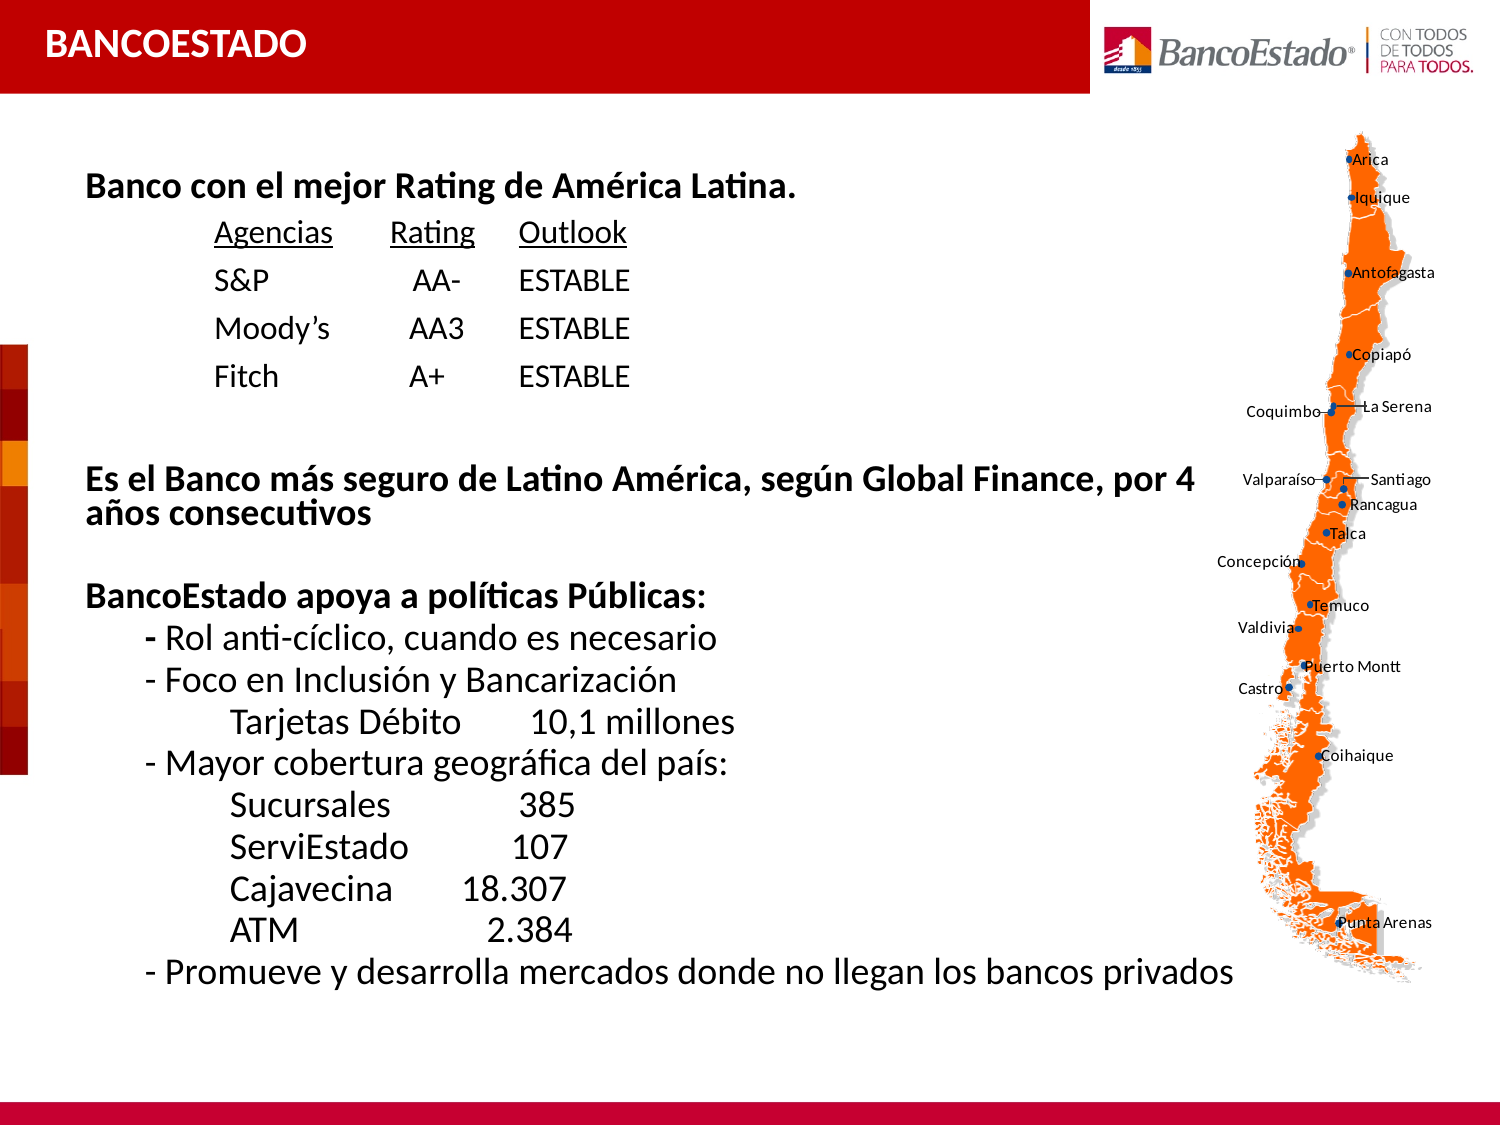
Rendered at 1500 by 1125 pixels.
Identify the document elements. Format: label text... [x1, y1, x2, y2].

table_cell AA- [375, 259, 504, 307]
table_cell Moody’s [199, 307, 375, 356]
table_cell Fitch [199, 356, 375, 404]
text_box BANCOESTADO [0, 0, 1090, 94]
table_cell ESTABLE [504, 307, 773, 356]
list Banco con el mejor Rating de América Latina. Es el Banco más seguro de Latino América, según Global Finance, por 4 años consecutivos BancoEstado apoya a políticas Públicas: - Rol anti-cíclico, cuando es necesario - Foco en Inclusión y Bancarización Tarjetas Débito 10,1 millones - Mayor cobertura geográfica del país: Sucursales 385 ServiEstado 107 Cajavecina 18.307 ATM 2.384 - Promueve y desarrolla mercados donde no llegan los bancos privados [70, 164, 1261, 1005]
table_header Outlook [504, 211, 773, 259]
table_header Rating [375, 211, 504, 259]
table_cell ESTABLE [504, 259, 773, 307]
picture [0, 0, 1500, 1125]
table_cell S&P [199, 259, 375, 307]
table_header Agencias [199, 211, 375, 259]
table_cell ESTABLE [504, 356, 773, 404]
table_cell A+ [375, 356, 504, 404]
table_cell AA3 [375, 307, 504, 356]
